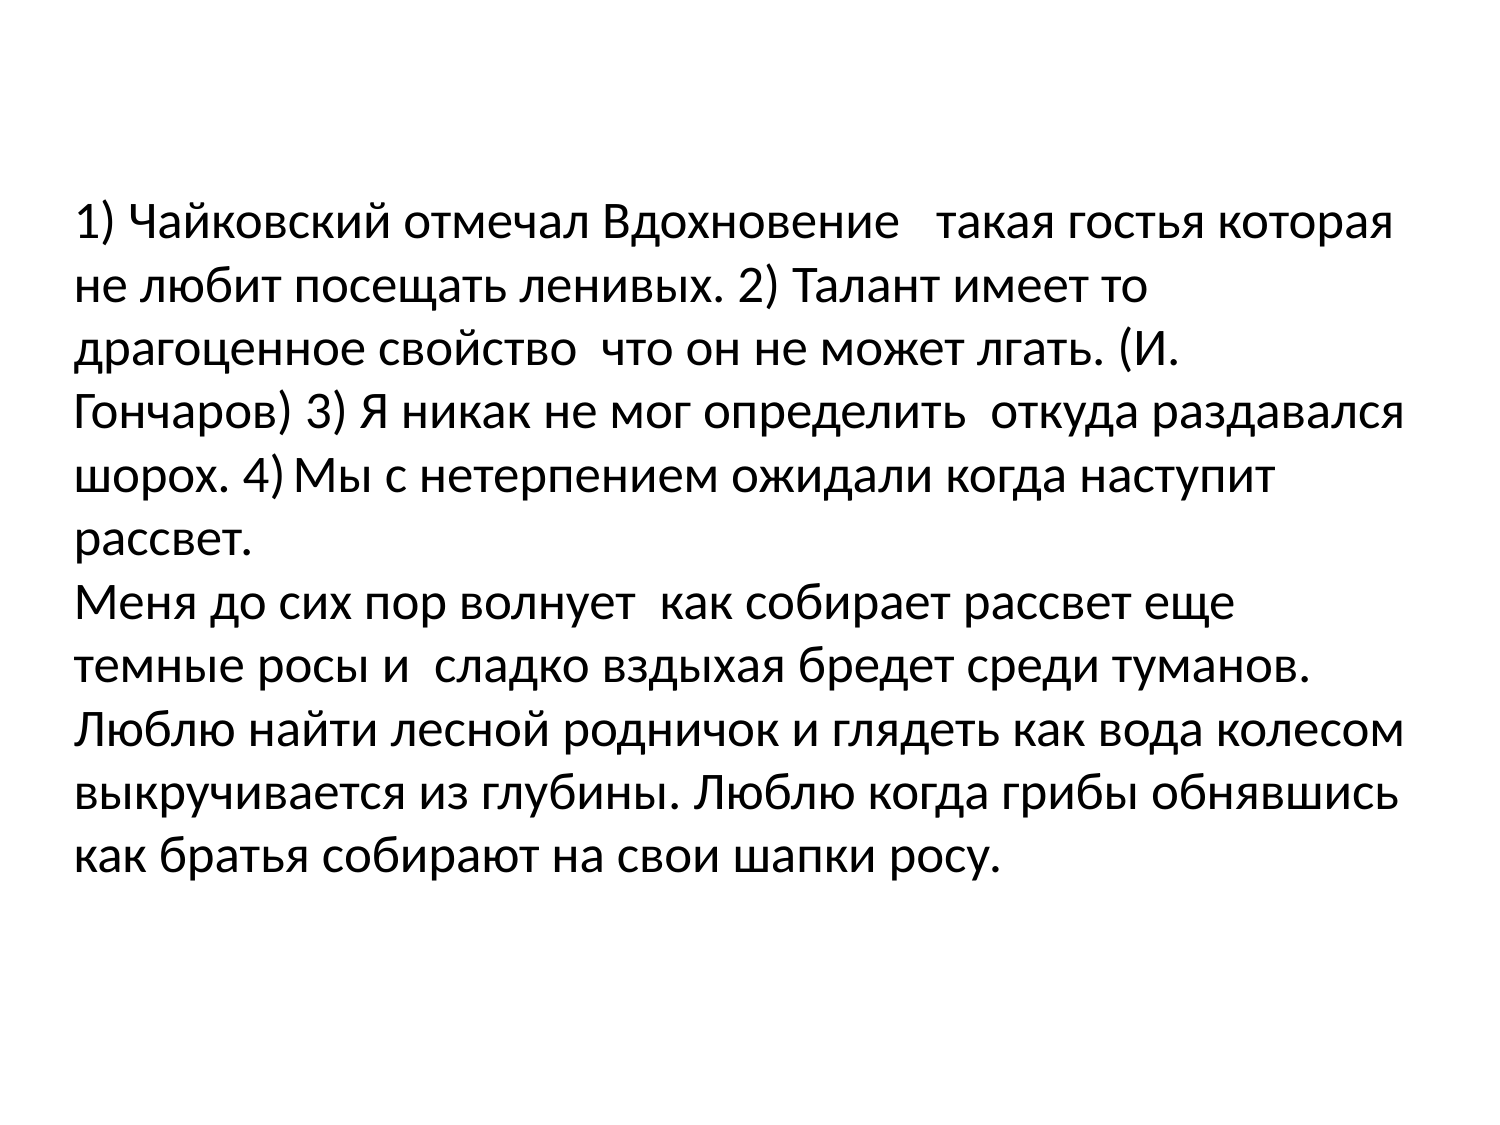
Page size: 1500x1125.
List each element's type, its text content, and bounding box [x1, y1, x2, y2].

title 1) Чайковский отмечал Вдохновение такая гостья которая не любит посещать ленивых. 2) Талант имеет то драгоценное свойство что он не может лгать. (И. Гончаров) 3) Я никак не мог определить откуда раздавался шорох. 4) Мы с нетерпением ожидали когда наступит рассвет. Меня до сих пор волнует как собирает рассвет еще темные росы и сладко вздыхая бредет среди туманов. Люблю найти лесной родничок и глядеть как вода колесом выкручивается из глубины. Люблю когда грибы обнявшись как братья собирают на свои шапки росу. [58, 45, 1425, 1079]
